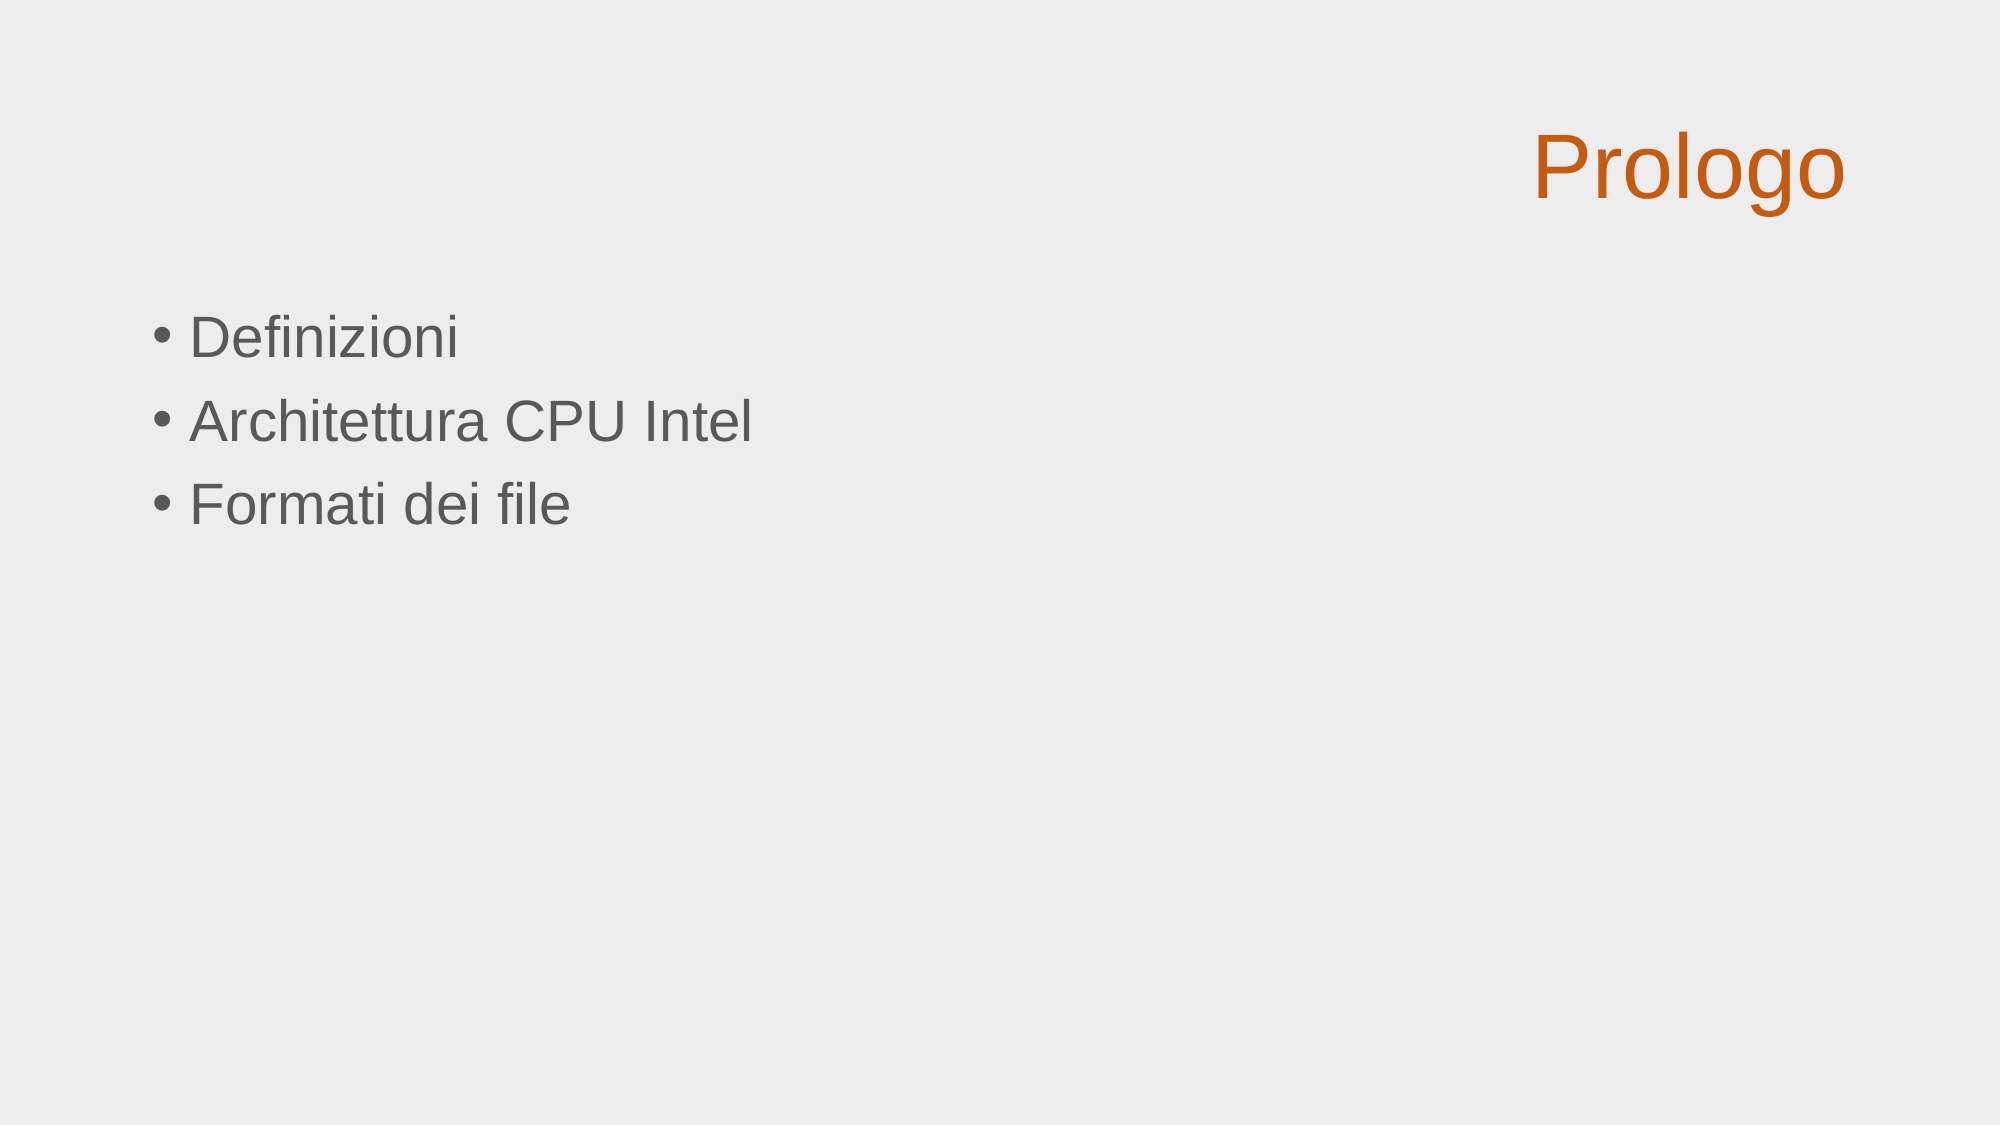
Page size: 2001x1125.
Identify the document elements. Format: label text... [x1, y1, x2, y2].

title Prologo [137, 59, 1863, 278]
list Definizioni Architettura CPU Intel Formati dei file [137, 299, 1863, 1014]
